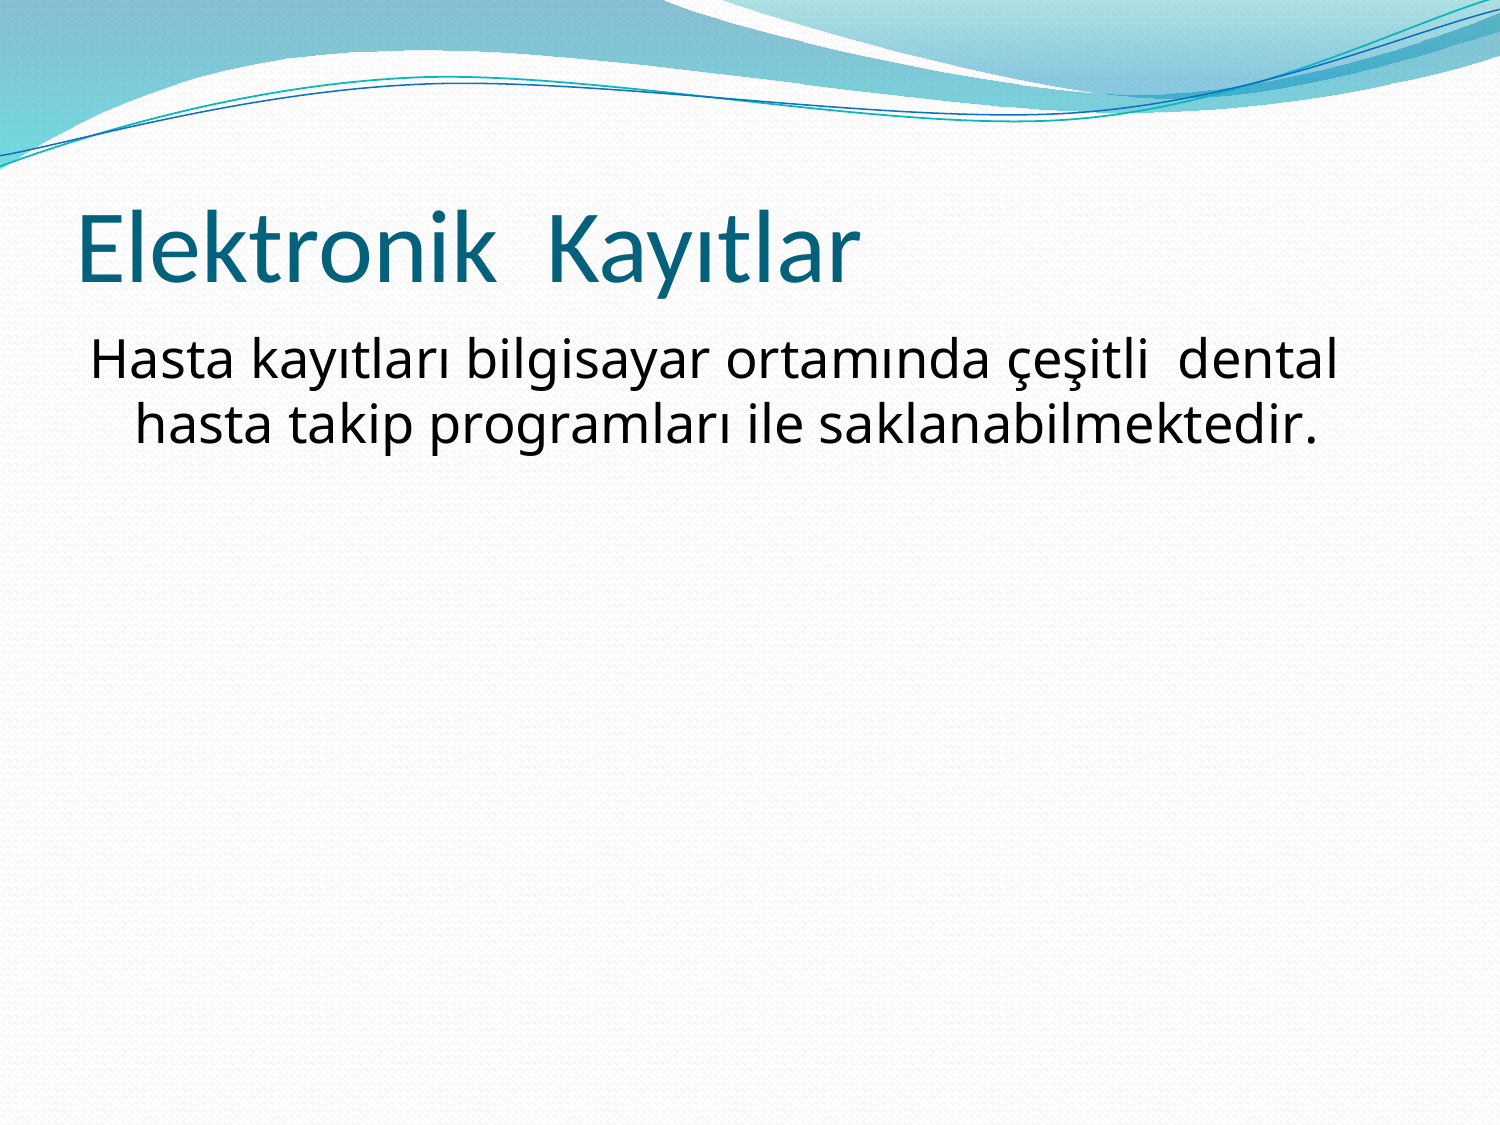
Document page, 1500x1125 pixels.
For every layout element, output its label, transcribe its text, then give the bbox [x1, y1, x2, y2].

title Elektronik Kayıtlar [75, 115, 1425, 303]
list Hasta kayıtları bilgisayar ortamında çeşitli dental hasta takip programları ile saklanabilmektedir. [75, 317, 1425, 1038]
